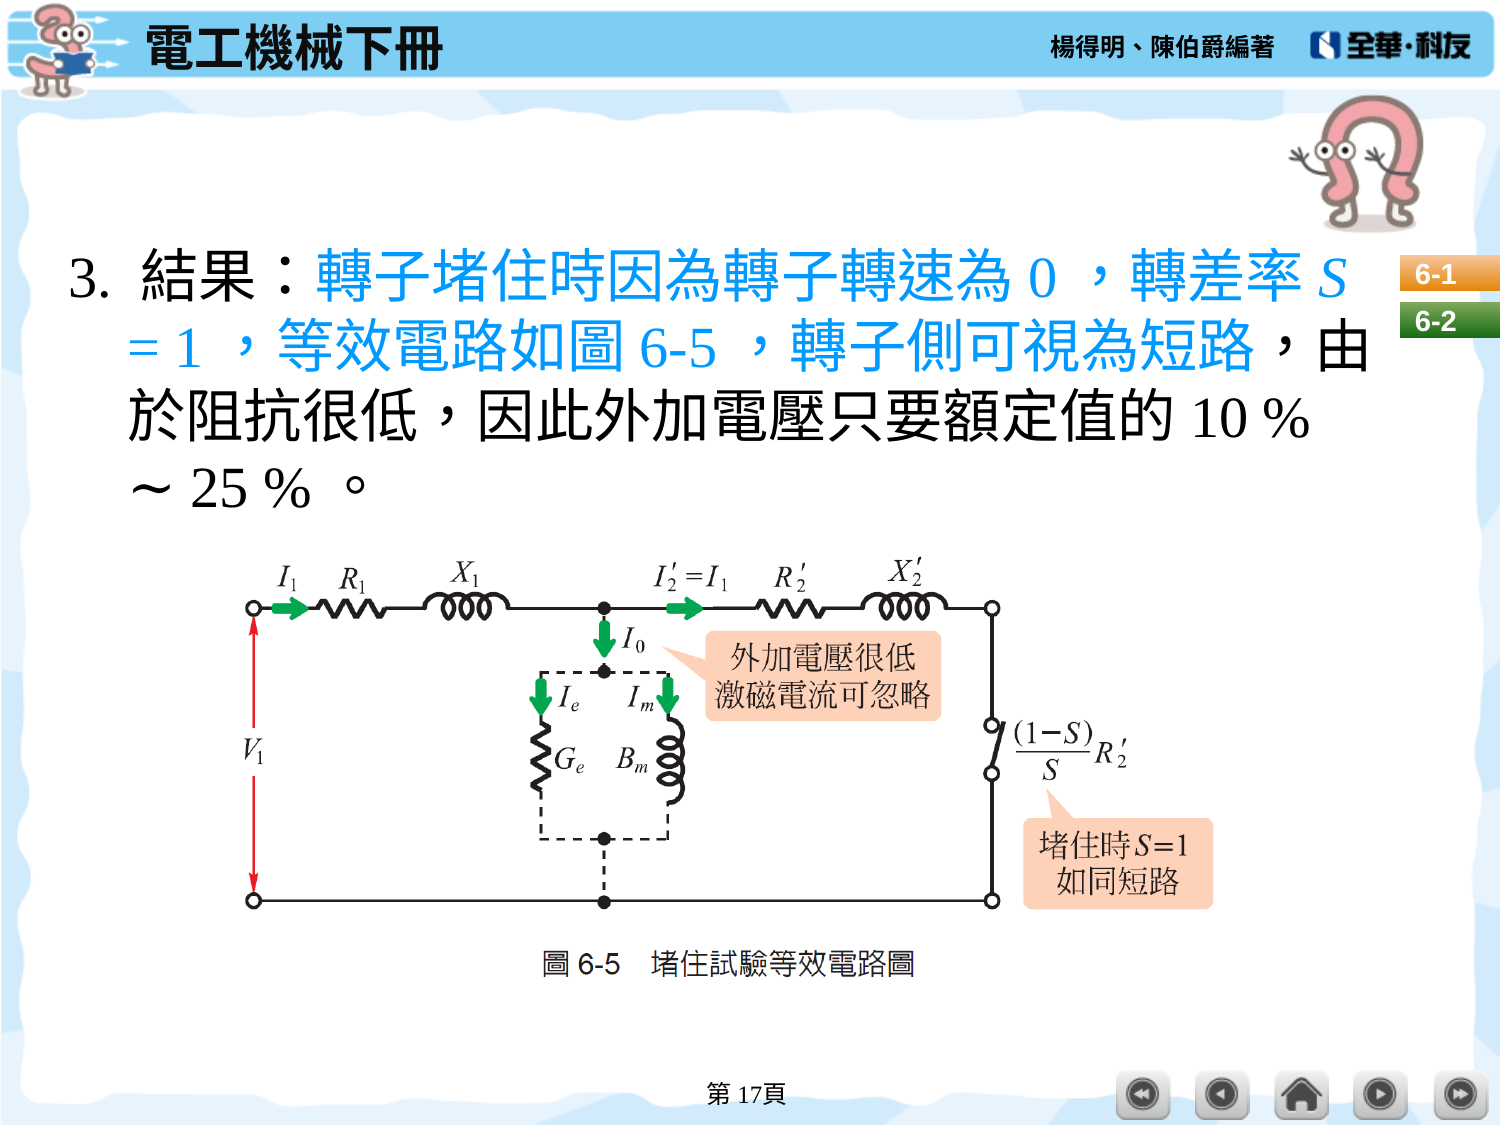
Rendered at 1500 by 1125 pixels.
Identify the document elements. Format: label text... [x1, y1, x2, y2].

picture [0, 0, 1500, 1125]
list 3. 結果：轉子堵住時因為轉子轉速為0，轉差率S = 1，等效電路如圖6-5，轉子側可視為短路，由於阻抗很低，因此外加電壓只要額定值的10 % ∼ 25 %。 [53, 231, 1388, 1059]
